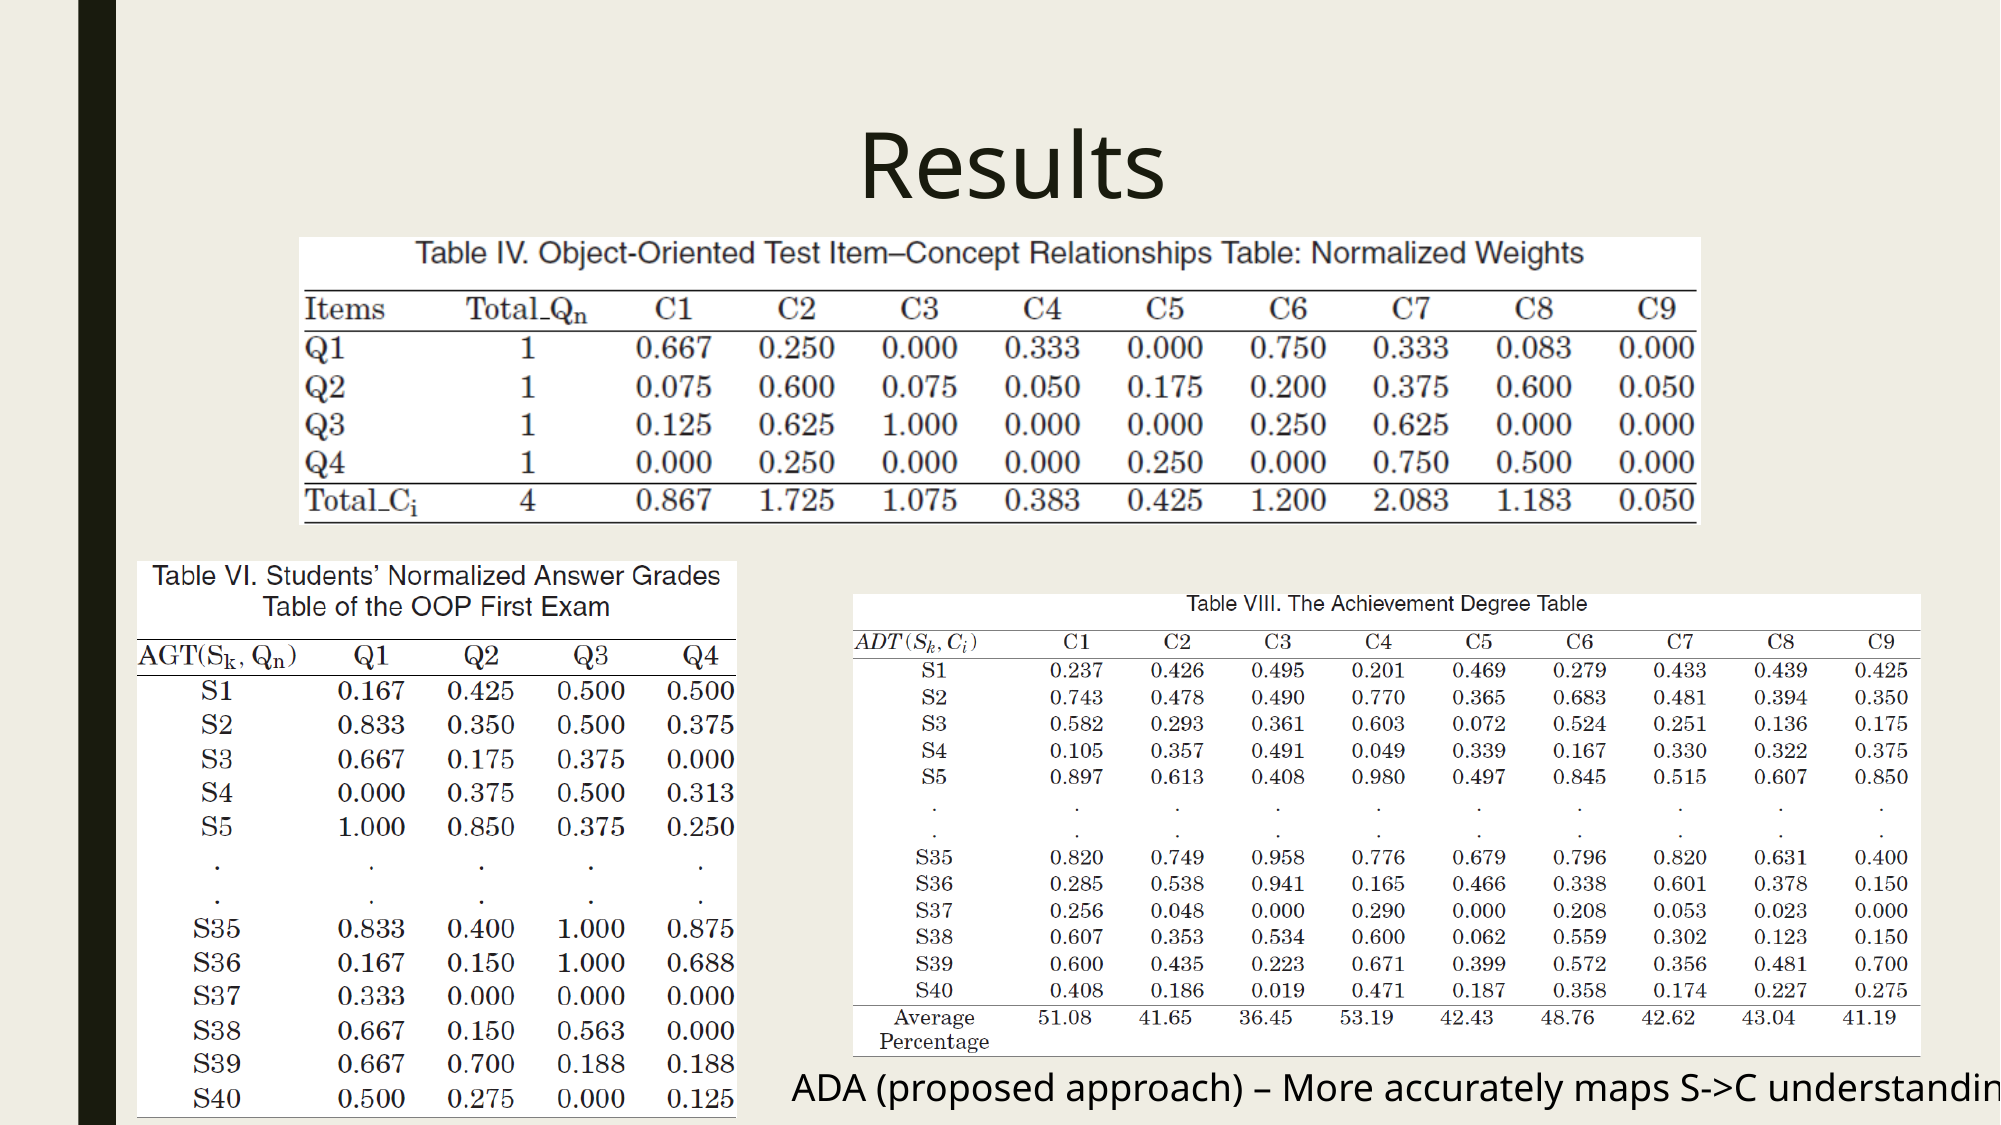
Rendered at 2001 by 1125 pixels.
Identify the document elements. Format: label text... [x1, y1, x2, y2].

title Results [225, 112, 1800, 357]
picture [299, 237, 1701, 525]
picture [853, 594, 1921, 1057]
text_box ADA (proposed approach) – More accurately maps S->C understanding [776, 1056, 2000, 1117]
picture [137, 561, 737, 1118]
